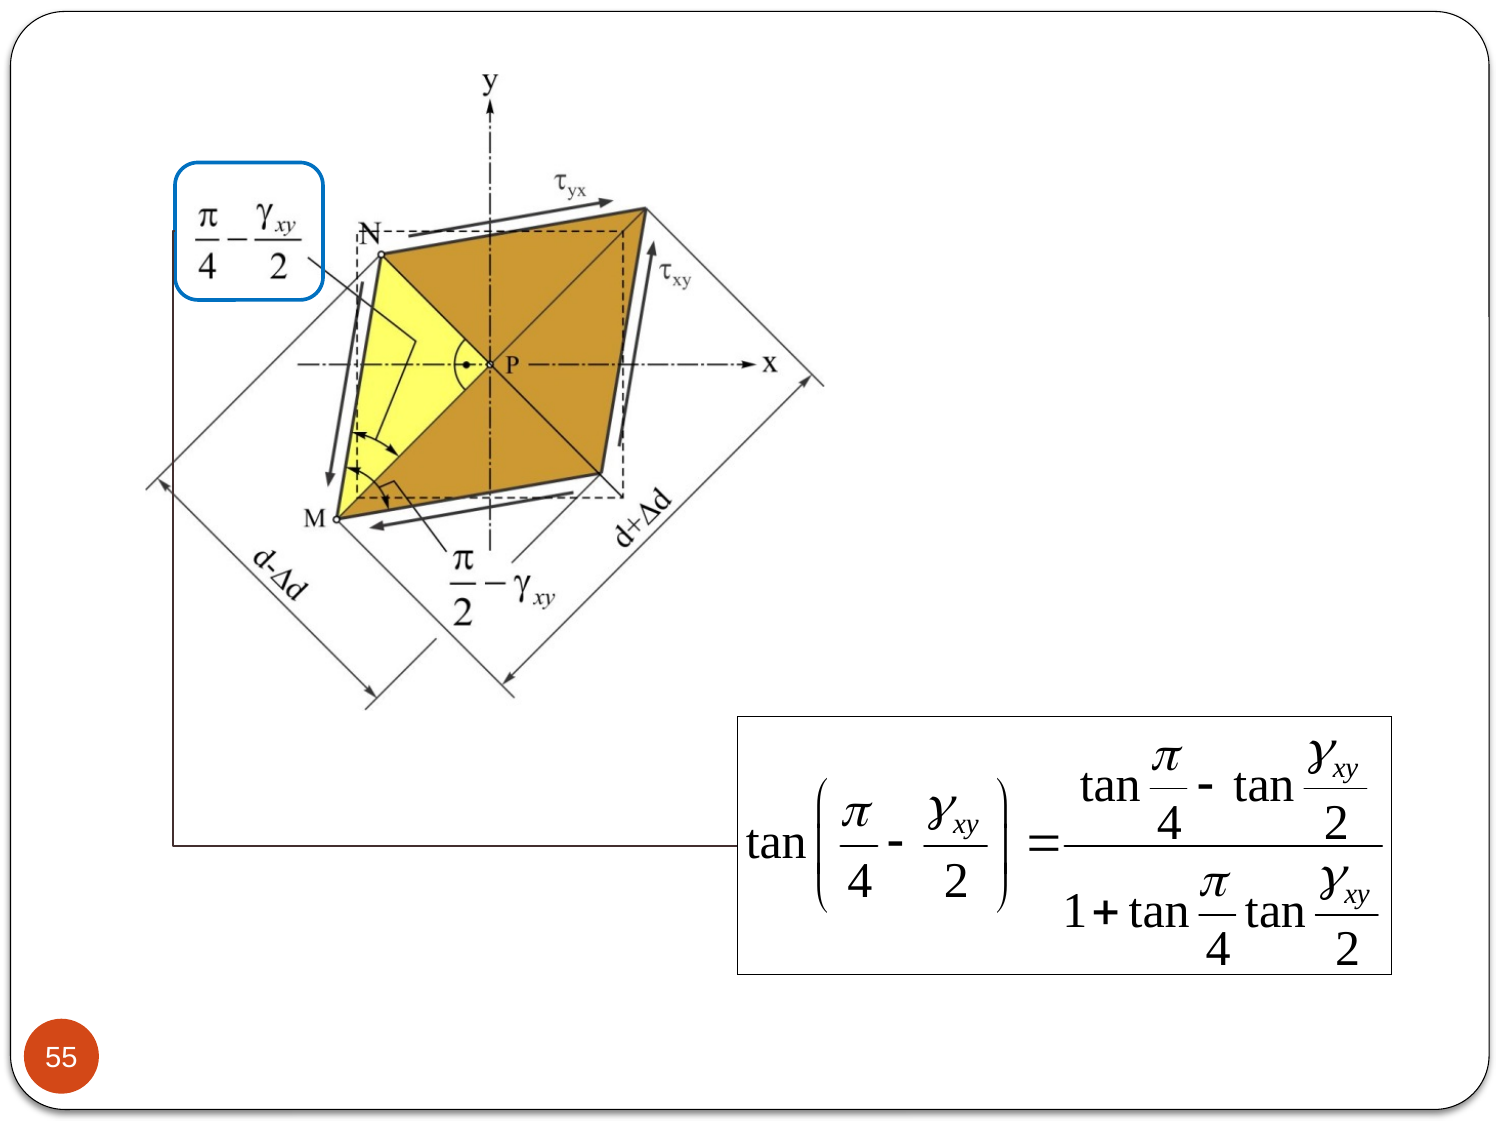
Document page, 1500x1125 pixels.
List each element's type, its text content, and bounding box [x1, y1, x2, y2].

slide_number 55 [23, 1018, 99, 1094]
picture [145, 74, 826, 711]
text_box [737, 716, 1392, 976]
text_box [174, 230, 738, 847]
